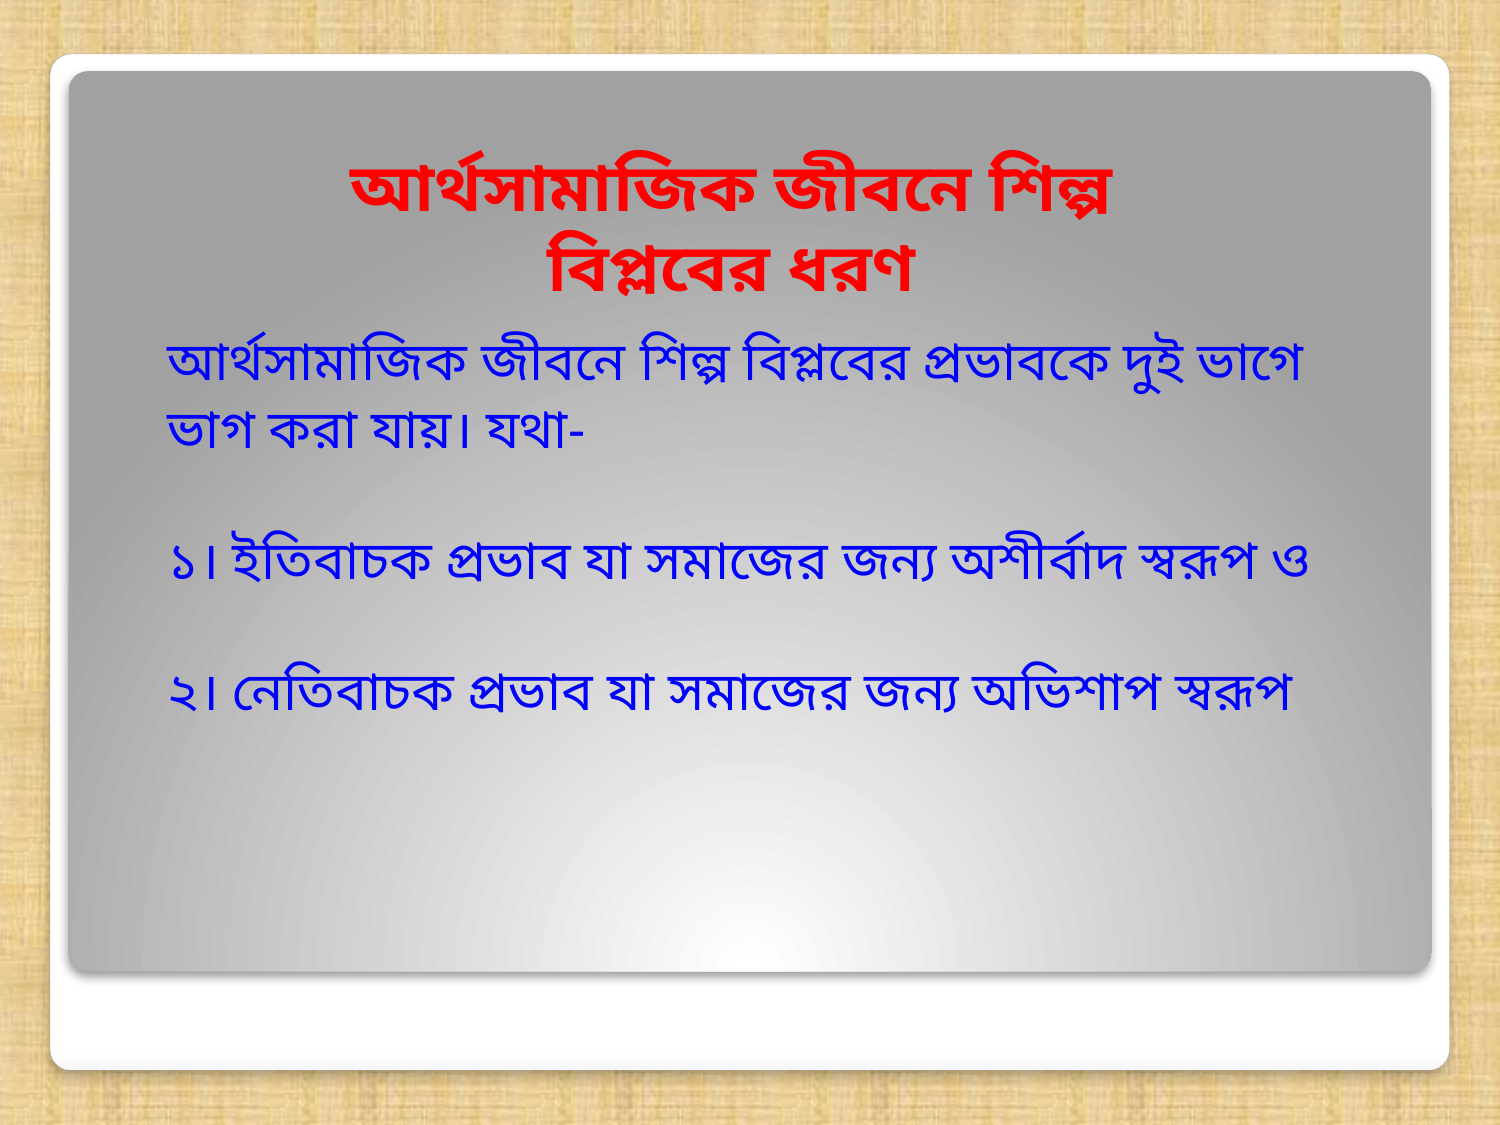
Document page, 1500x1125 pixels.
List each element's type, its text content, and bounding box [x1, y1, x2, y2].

list আর্থসামাজিক জীবনে শিল্প বিপ্লবের প্রভাবকে দুই ভাগে ভাগ করা যায়। যথা- ১। ইতিবাচক প্রভাব যা সমাজের জন্য অশীর্বাদ স্বরূপ ও ২। নেতিবাচক প্রভাব যা সমাজের জন্য অভিশাপ স্বরূপ [137, 312, 1338, 1000]
picture [0, 0, 1500, 1125]
title আর্থসামাজিক জীবনে শিল্প বিপ্লবের ধরণ [300, 137, 1163, 312]
